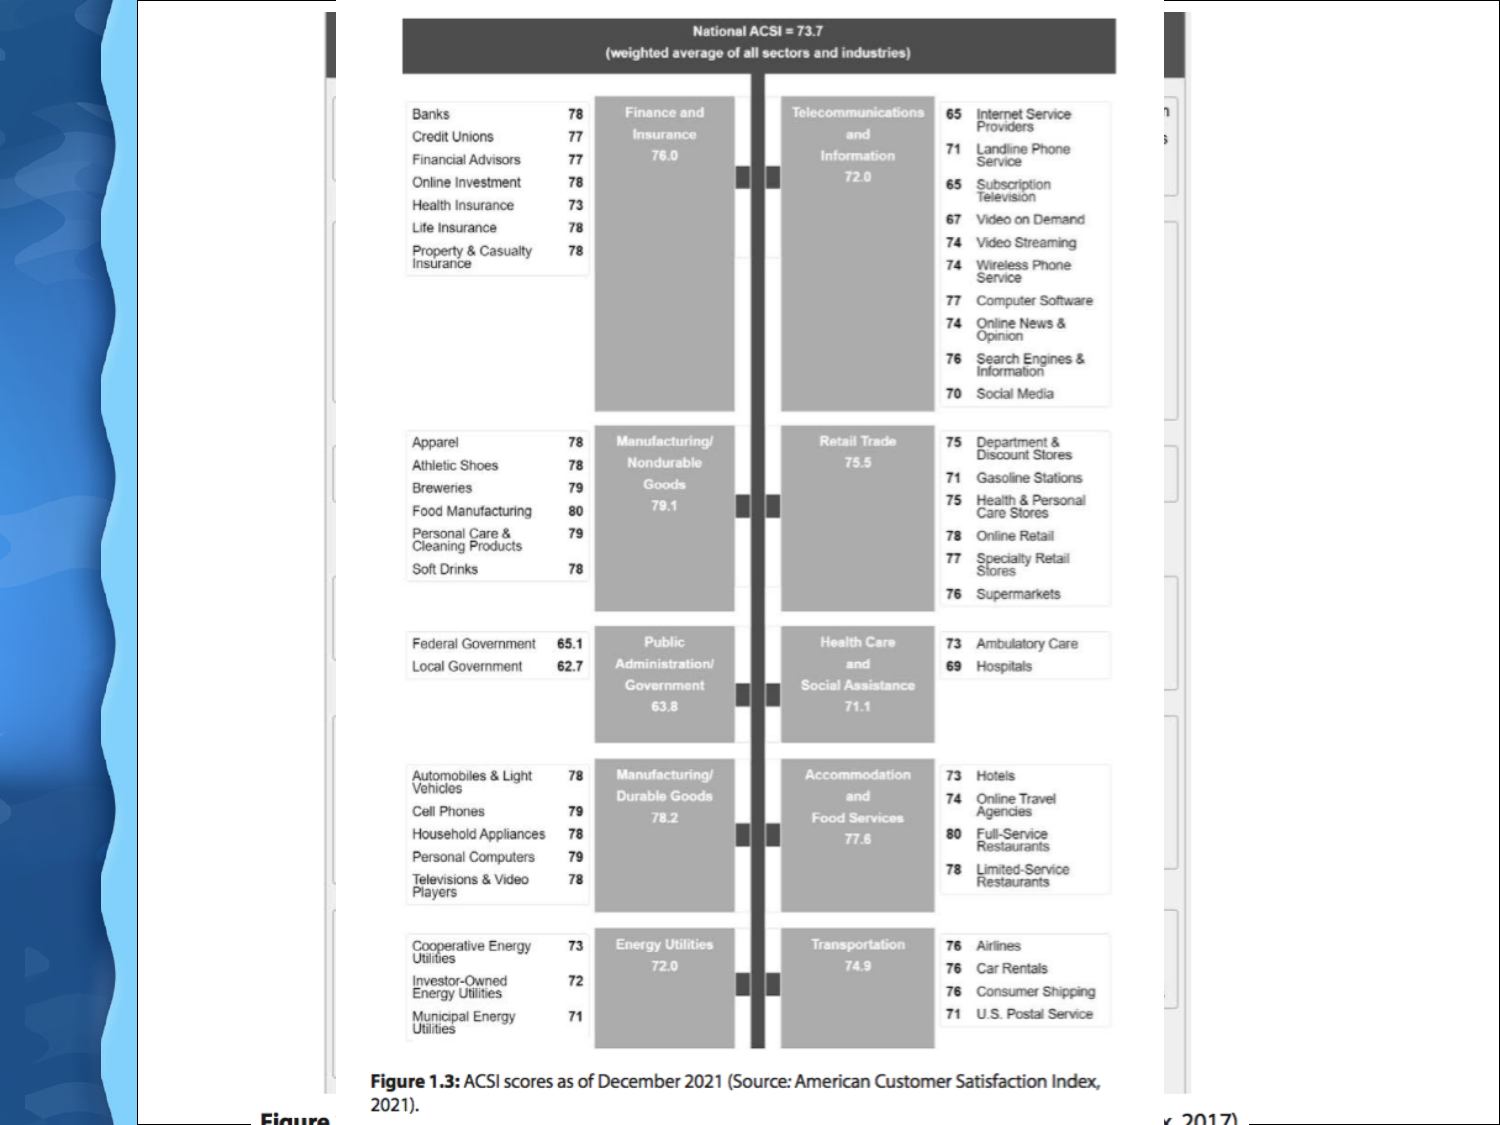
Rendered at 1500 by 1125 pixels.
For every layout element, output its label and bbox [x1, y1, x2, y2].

picture [250, 0, 1250, 1125]
picture [0, 0, 137, 1125]
